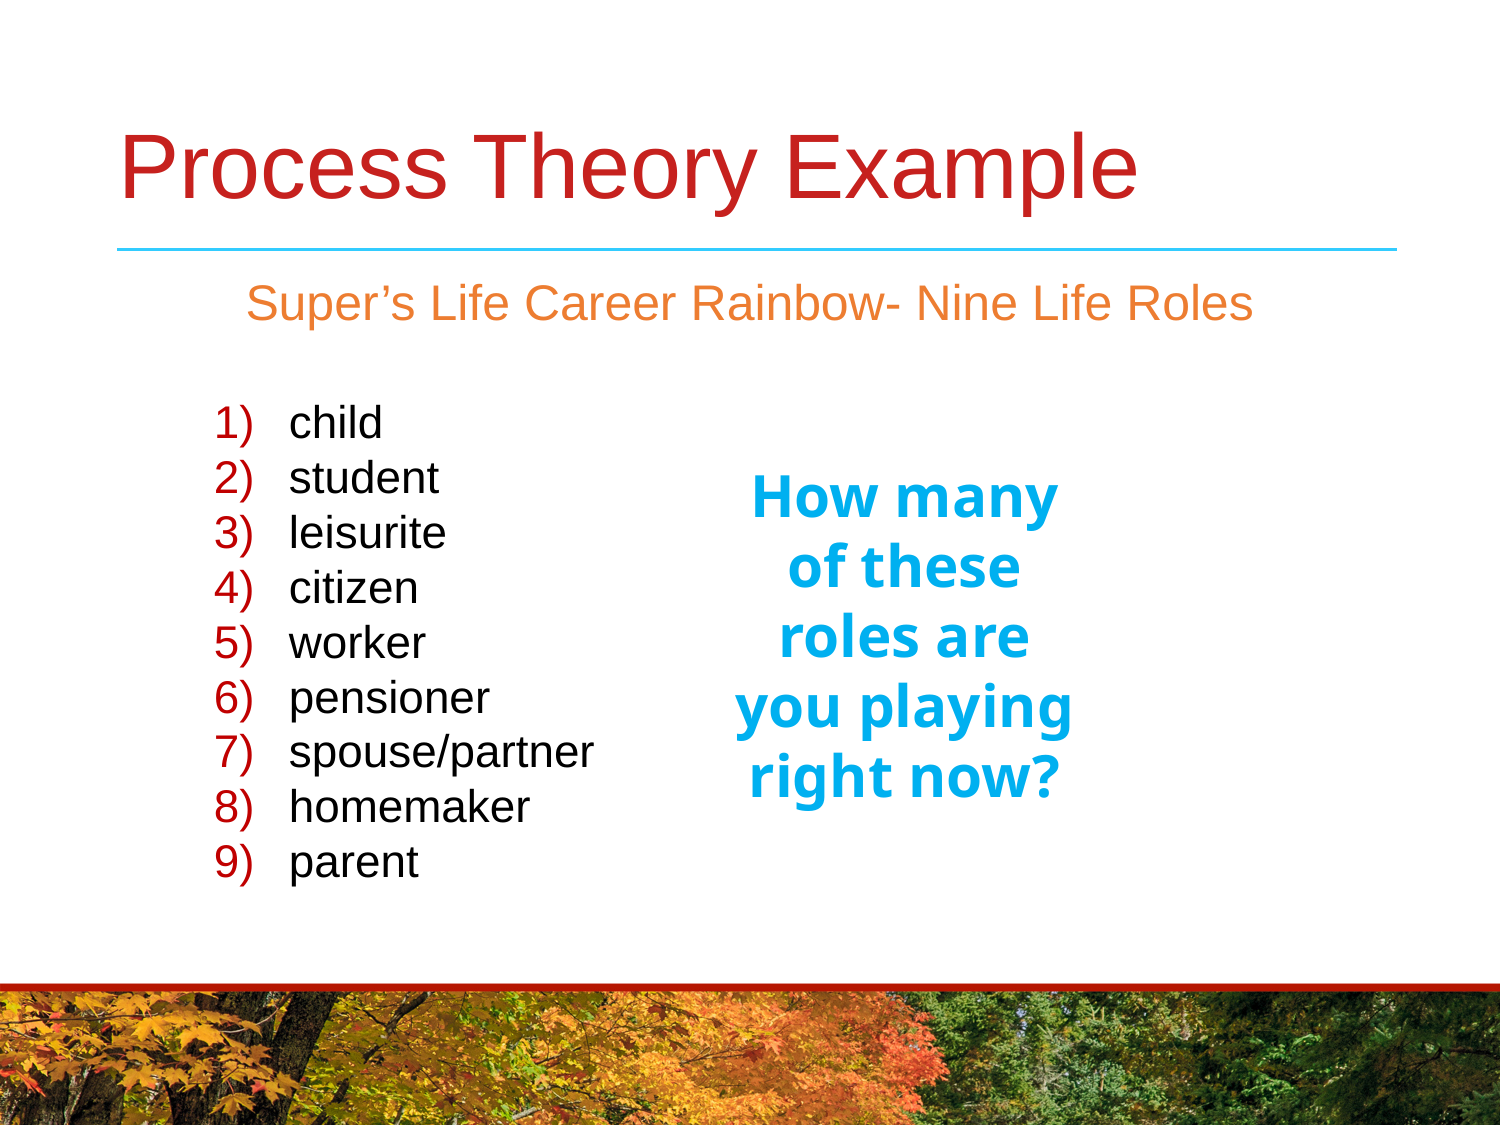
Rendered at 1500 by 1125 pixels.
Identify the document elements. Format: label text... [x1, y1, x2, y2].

text_box How many of these roles are you playing right now? [794, 452, 1096, 817]
list Super’s Life Career Rainbow- Nine Life Roles [103, 262, 1397, 425]
text_box child student leisurite citizen worker pensioner spouse/partner homemaker parent [199, 384, 794, 895]
picture [0, 0, 1500, 1125]
title Process Theory Example [103, 59, 1397, 262]
